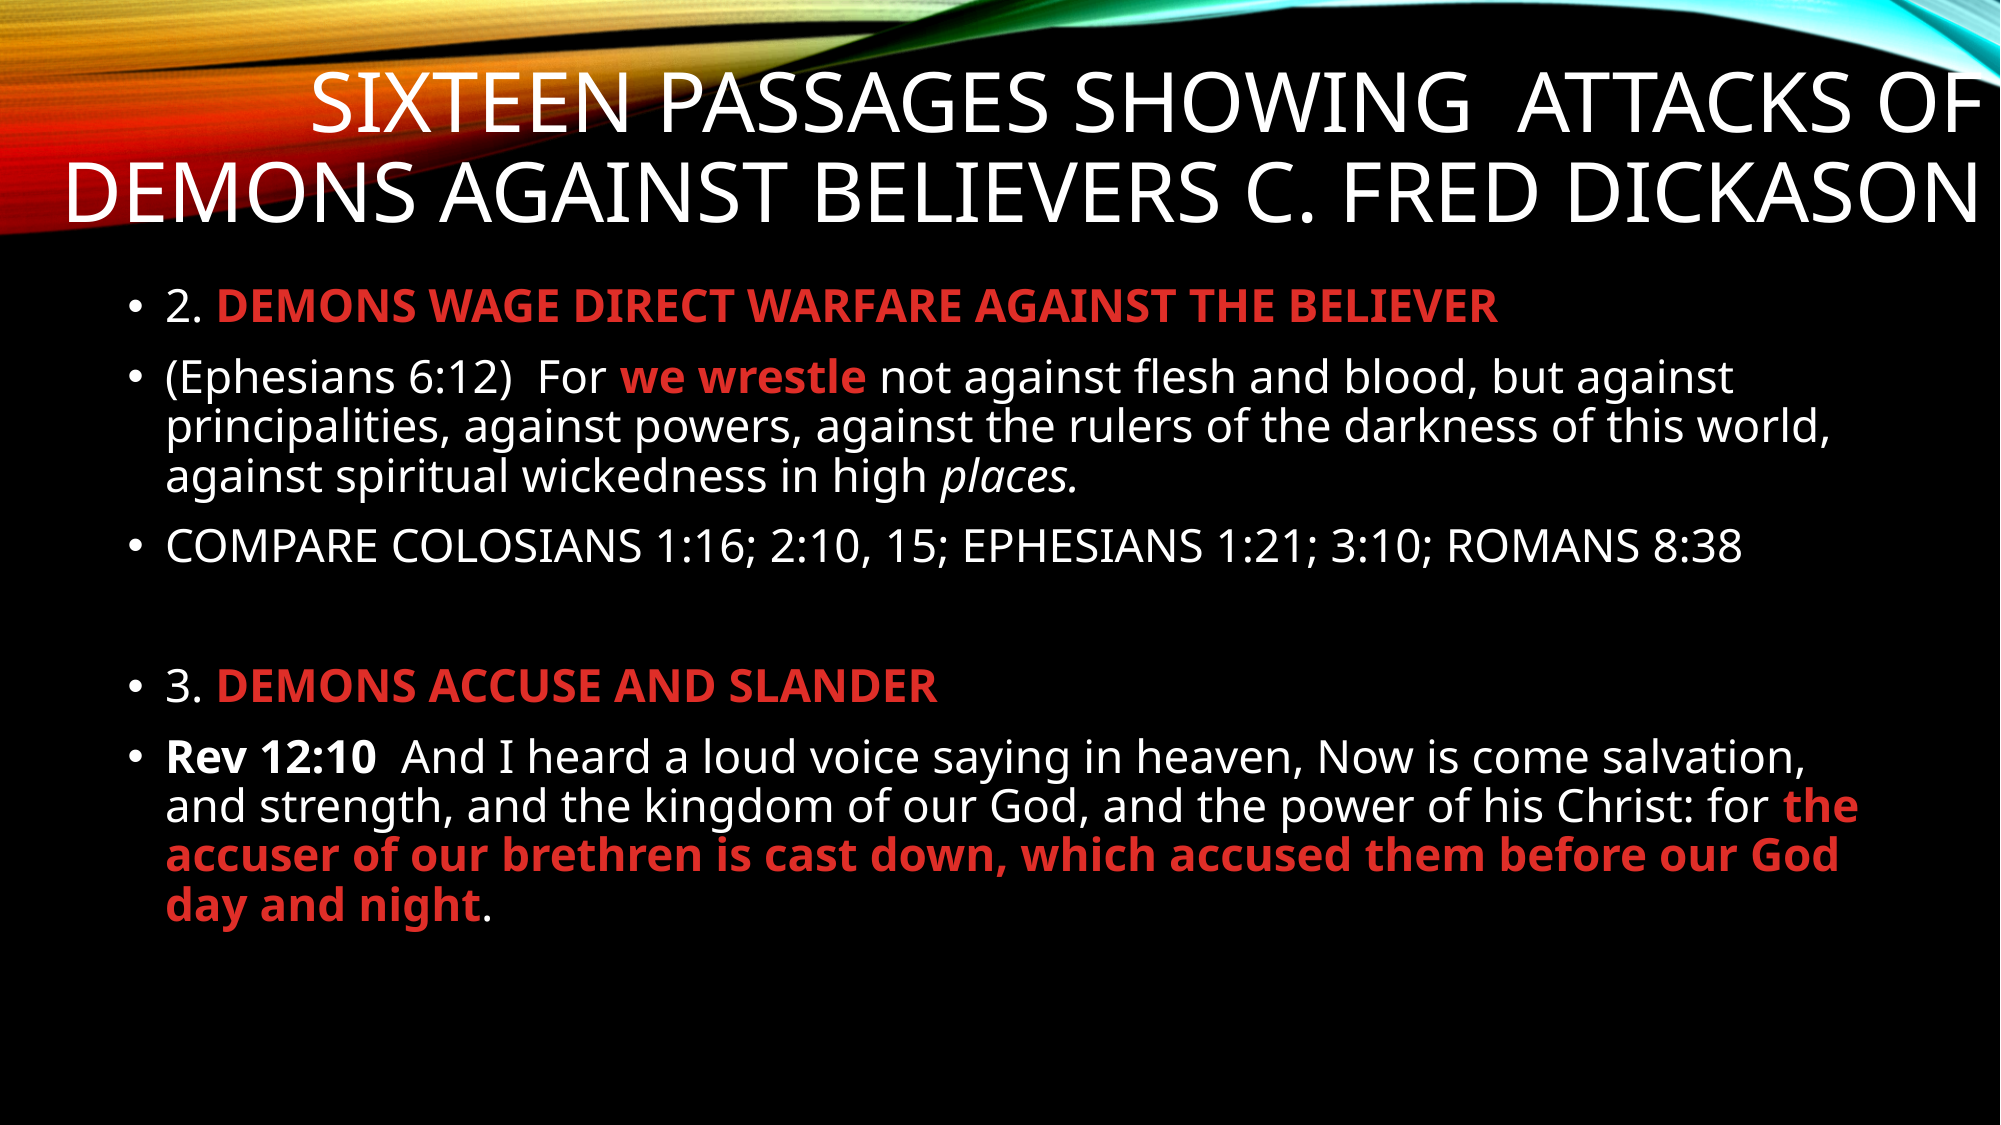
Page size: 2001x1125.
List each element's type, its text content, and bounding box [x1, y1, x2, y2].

title Sixteen passages showing attacks of demons against believers C. FRED DICKASON [12, 14, 2000, 287]
picture [0, 0, 2000, 237]
list 2. DEMONS WAGE DIRECT WARFARE AGAINST THE BELIEVER (Ephesians 6:12) For we wrestle not against flesh and blood, but against principalities, against powers, against the rulers of the darkness of this world, against spiritual wickedness in high places. COMPARE COLOSIANS 1:16; 2:10, 15; EPHESIANS 1:21; 3:10; ROMANS 8:38 3. DEMONS ACCUSE AND SLANDER Rev 12:10 And I heard a loud voice saying in heaven, Now is come salvation, and strength, and the kingdom of our God, and the power of his Christ: for the accuser of our brethren is cast down, which accused them before our God day and night. [112, 275, 1888, 1021]
